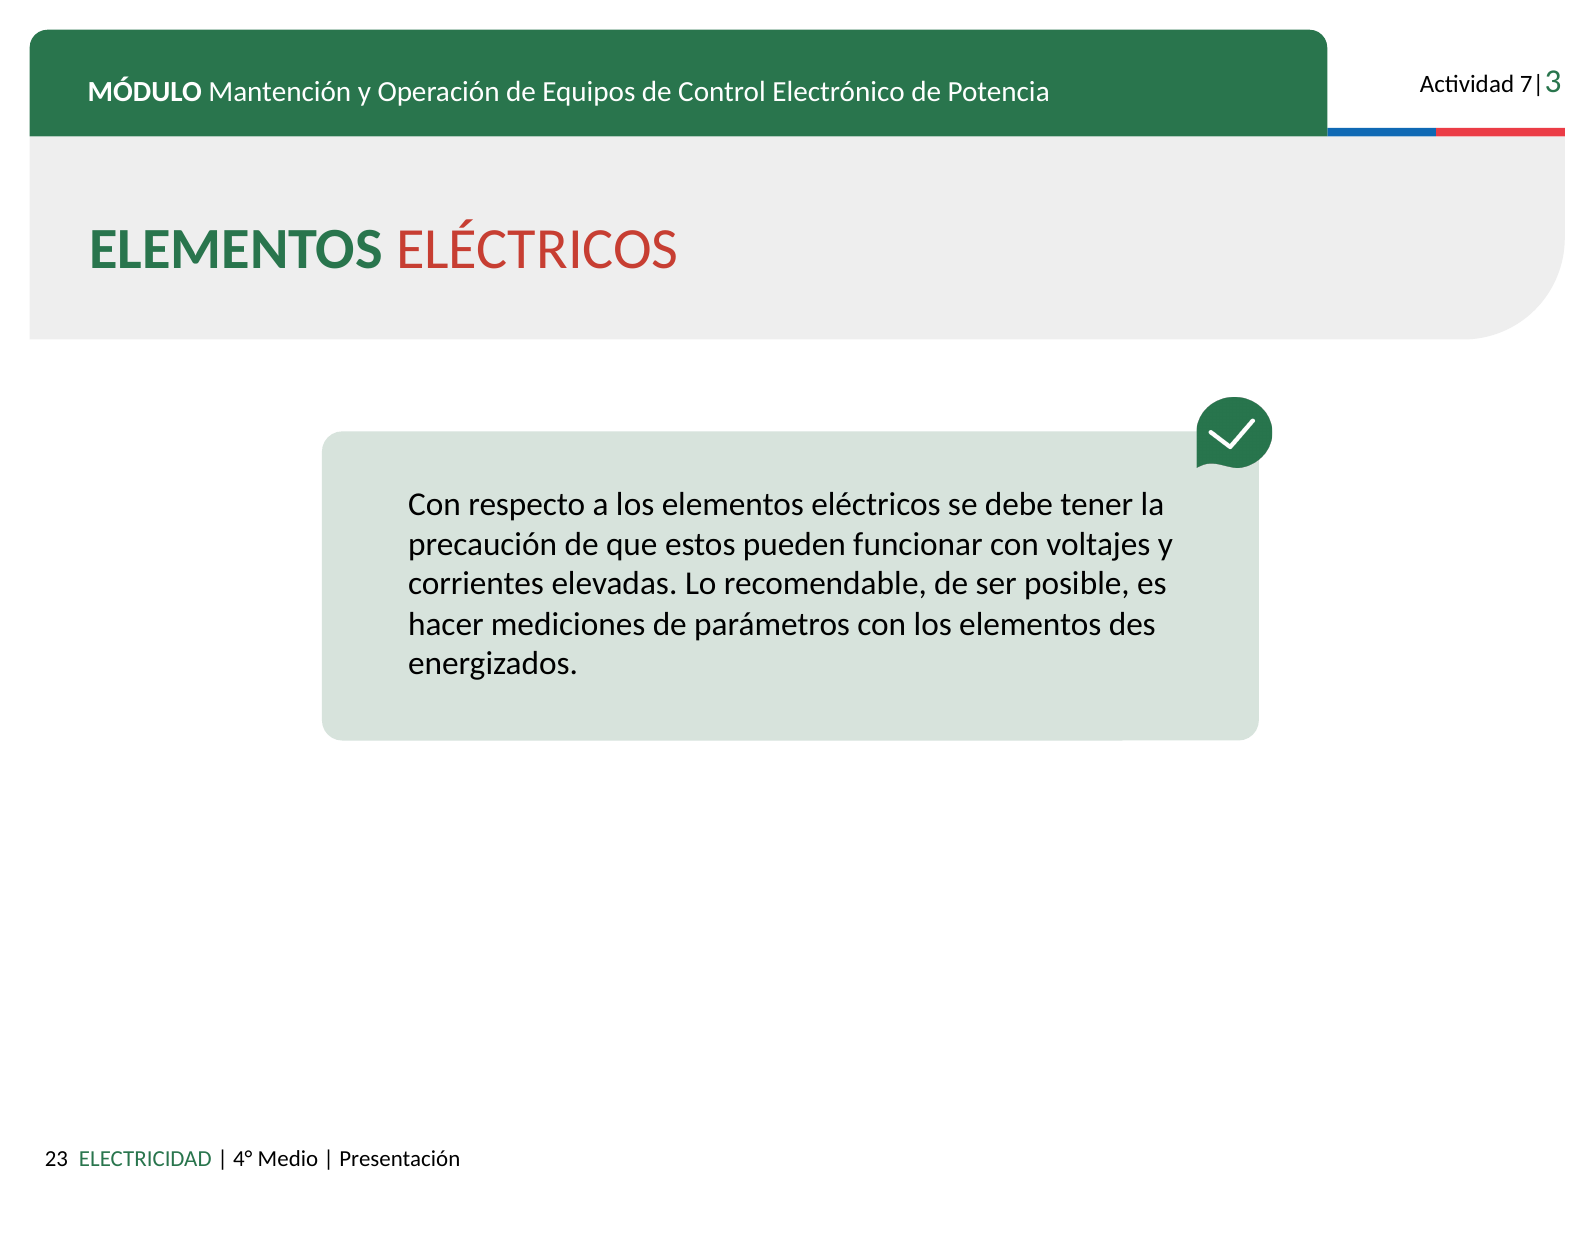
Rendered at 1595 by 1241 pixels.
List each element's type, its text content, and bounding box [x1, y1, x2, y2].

text_box ELEMENTOS ELÉCTRICOS [74, 226, 1543, 279]
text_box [321, 394, 1273, 741]
